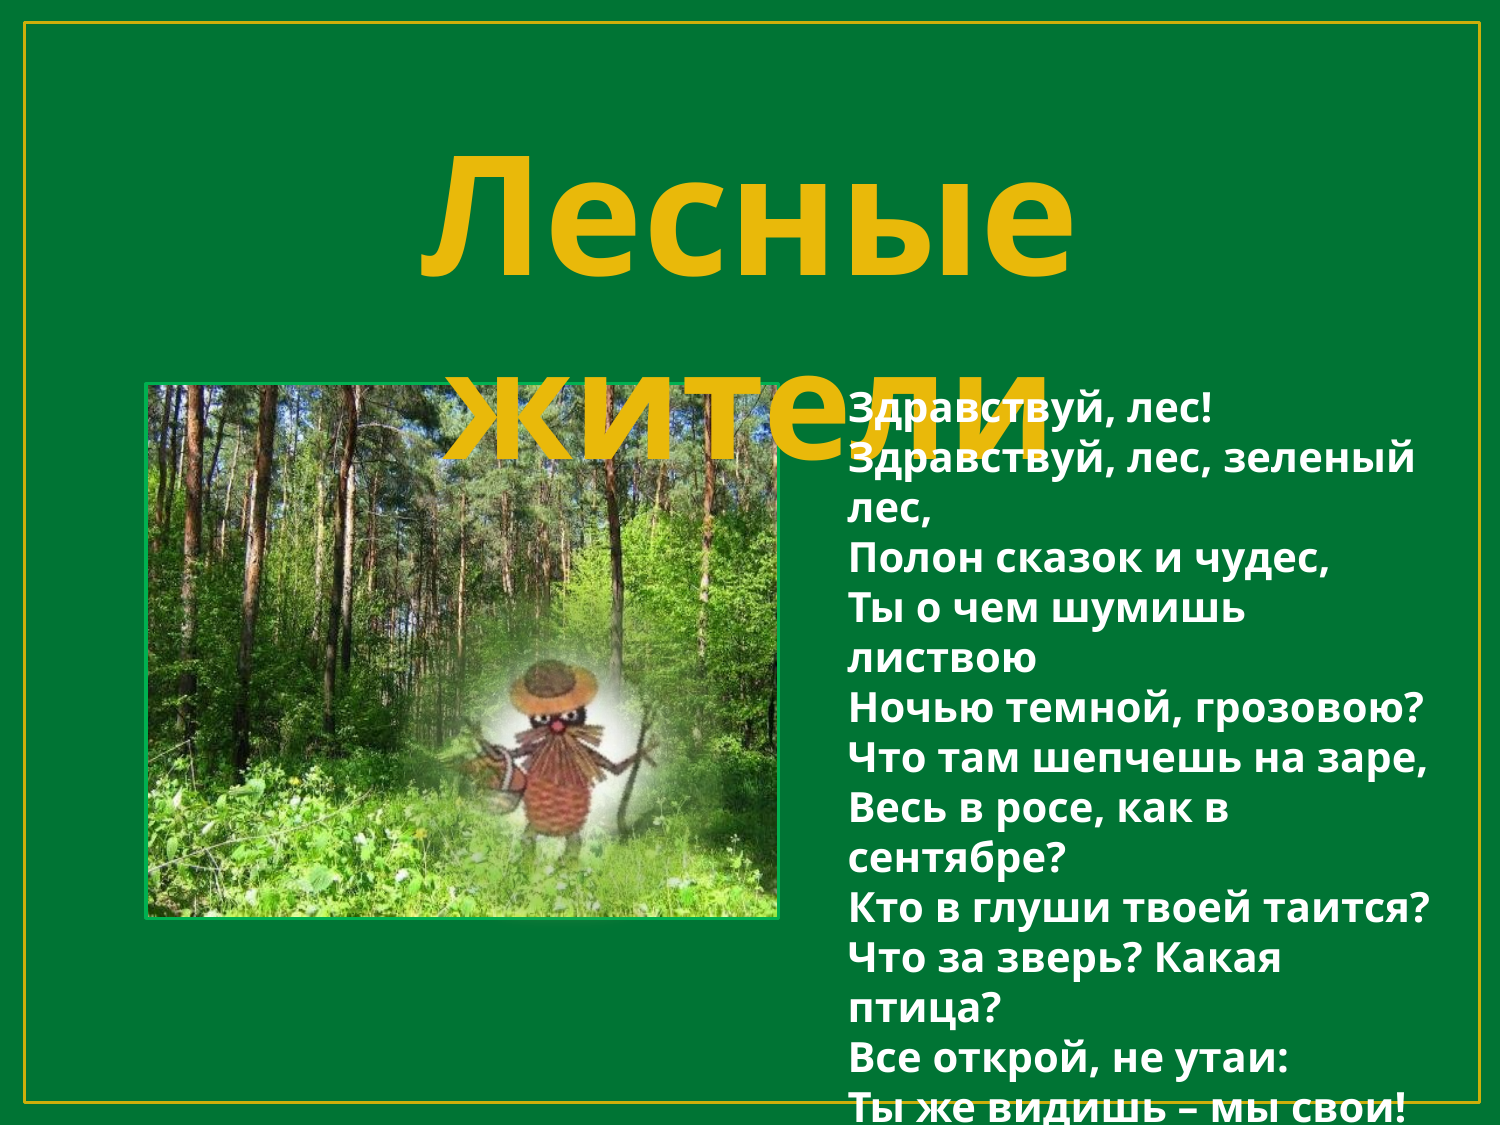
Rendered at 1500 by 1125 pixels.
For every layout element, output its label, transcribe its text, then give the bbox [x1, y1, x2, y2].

picture [147, 385, 778, 918]
text_box Здравствуй, лес! Здравствуй, лес, зеленый лес, Полон сказок и чудес, Ты о чем шумишь листвою Ночью темной, грозовою? Что там шепчешь на заре, Весь в росе, как в сентябре? Кто в глуши твоей таится? Что за зверь? Какая птица? Все открой, не утаи: Ты же видишь – мы свои! [832, 373, 1447, 1125]
text_box Лесные жители [112, 101, 1388, 497]
